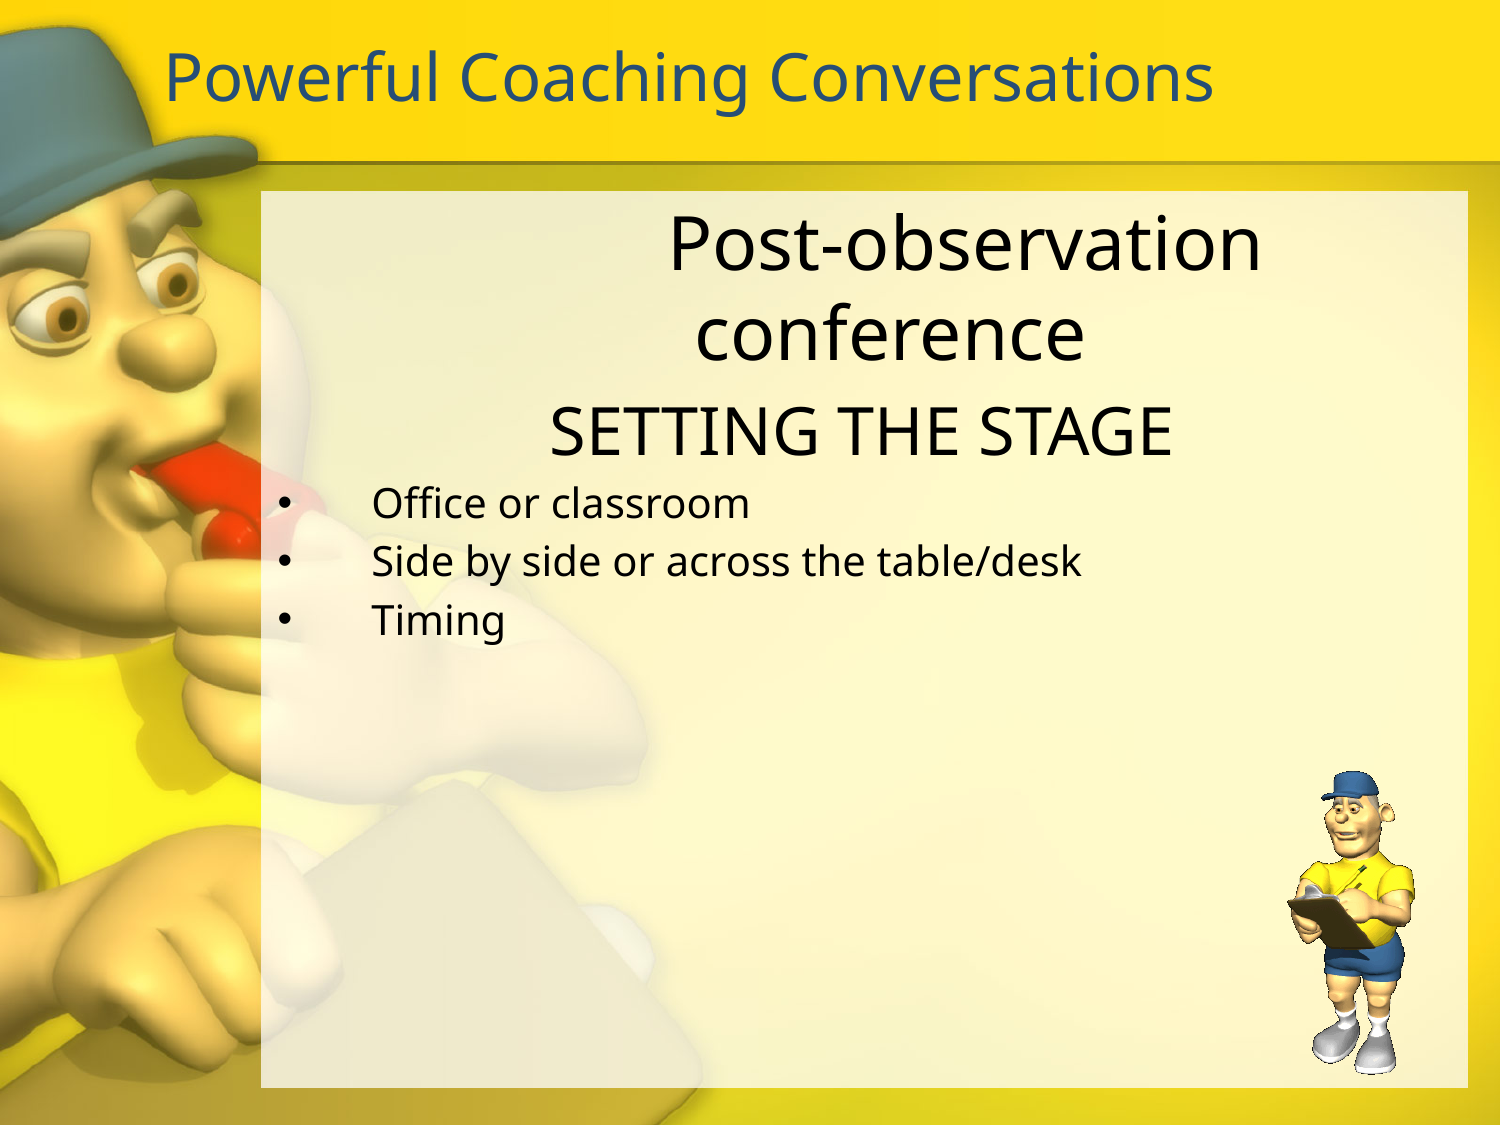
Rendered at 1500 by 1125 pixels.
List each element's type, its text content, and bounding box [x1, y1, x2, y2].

picture [0, 0, 1500, 1125]
title Powerful Coaching Conversations [148, 31, 1488, 119]
list Post-observation conference SETTING THE STAGE Office or classroom Side by side or across the table/desk Timing [262, 187, 1463, 1088]
